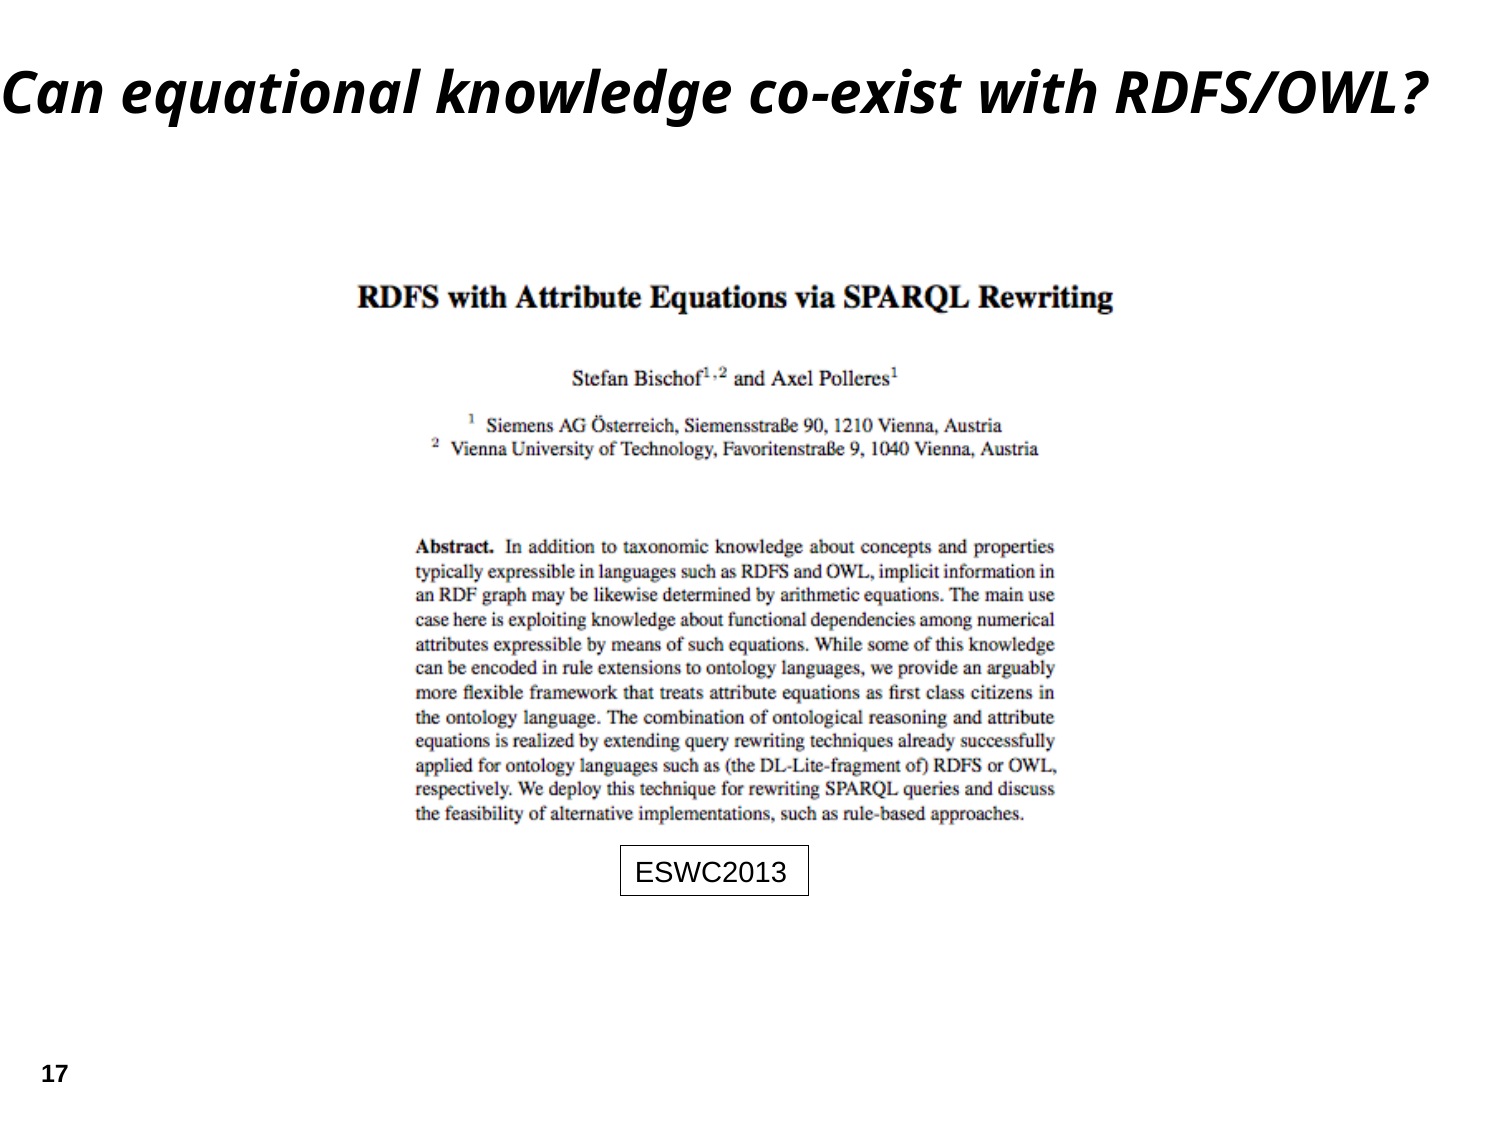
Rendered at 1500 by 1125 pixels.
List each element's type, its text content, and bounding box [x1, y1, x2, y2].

title Can equational knowledge co-exist with RDFS/OWL? [0, 33, 1500, 126]
picture [300, 255, 1201, 835]
text_box ESWC2013 [620, 845, 809, 896]
